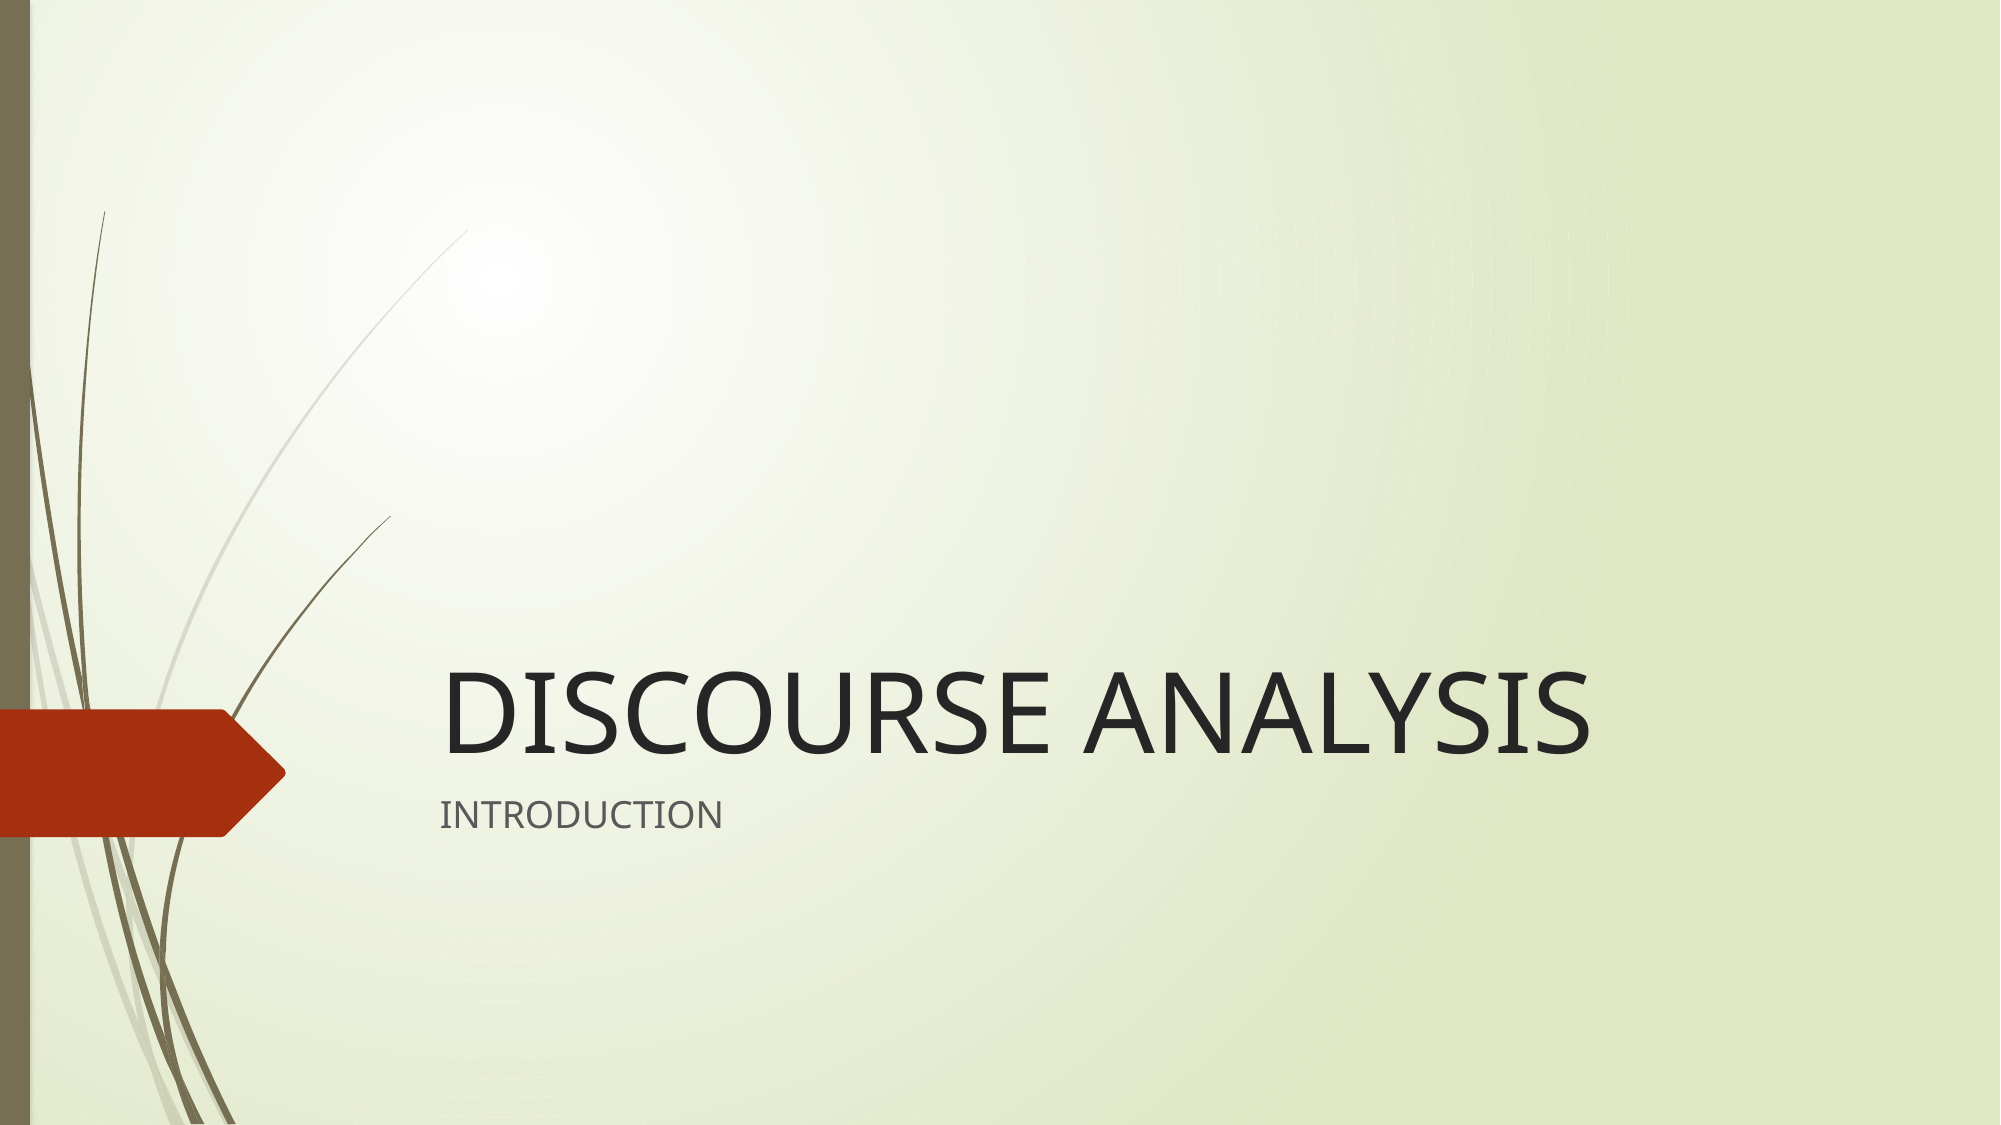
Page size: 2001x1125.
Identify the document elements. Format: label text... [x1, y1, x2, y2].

title DISCOURSE ANALYSIS [424, 412, 1888, 783]
subtitle INTRODUCTION [424, 783, 1888, 969]
